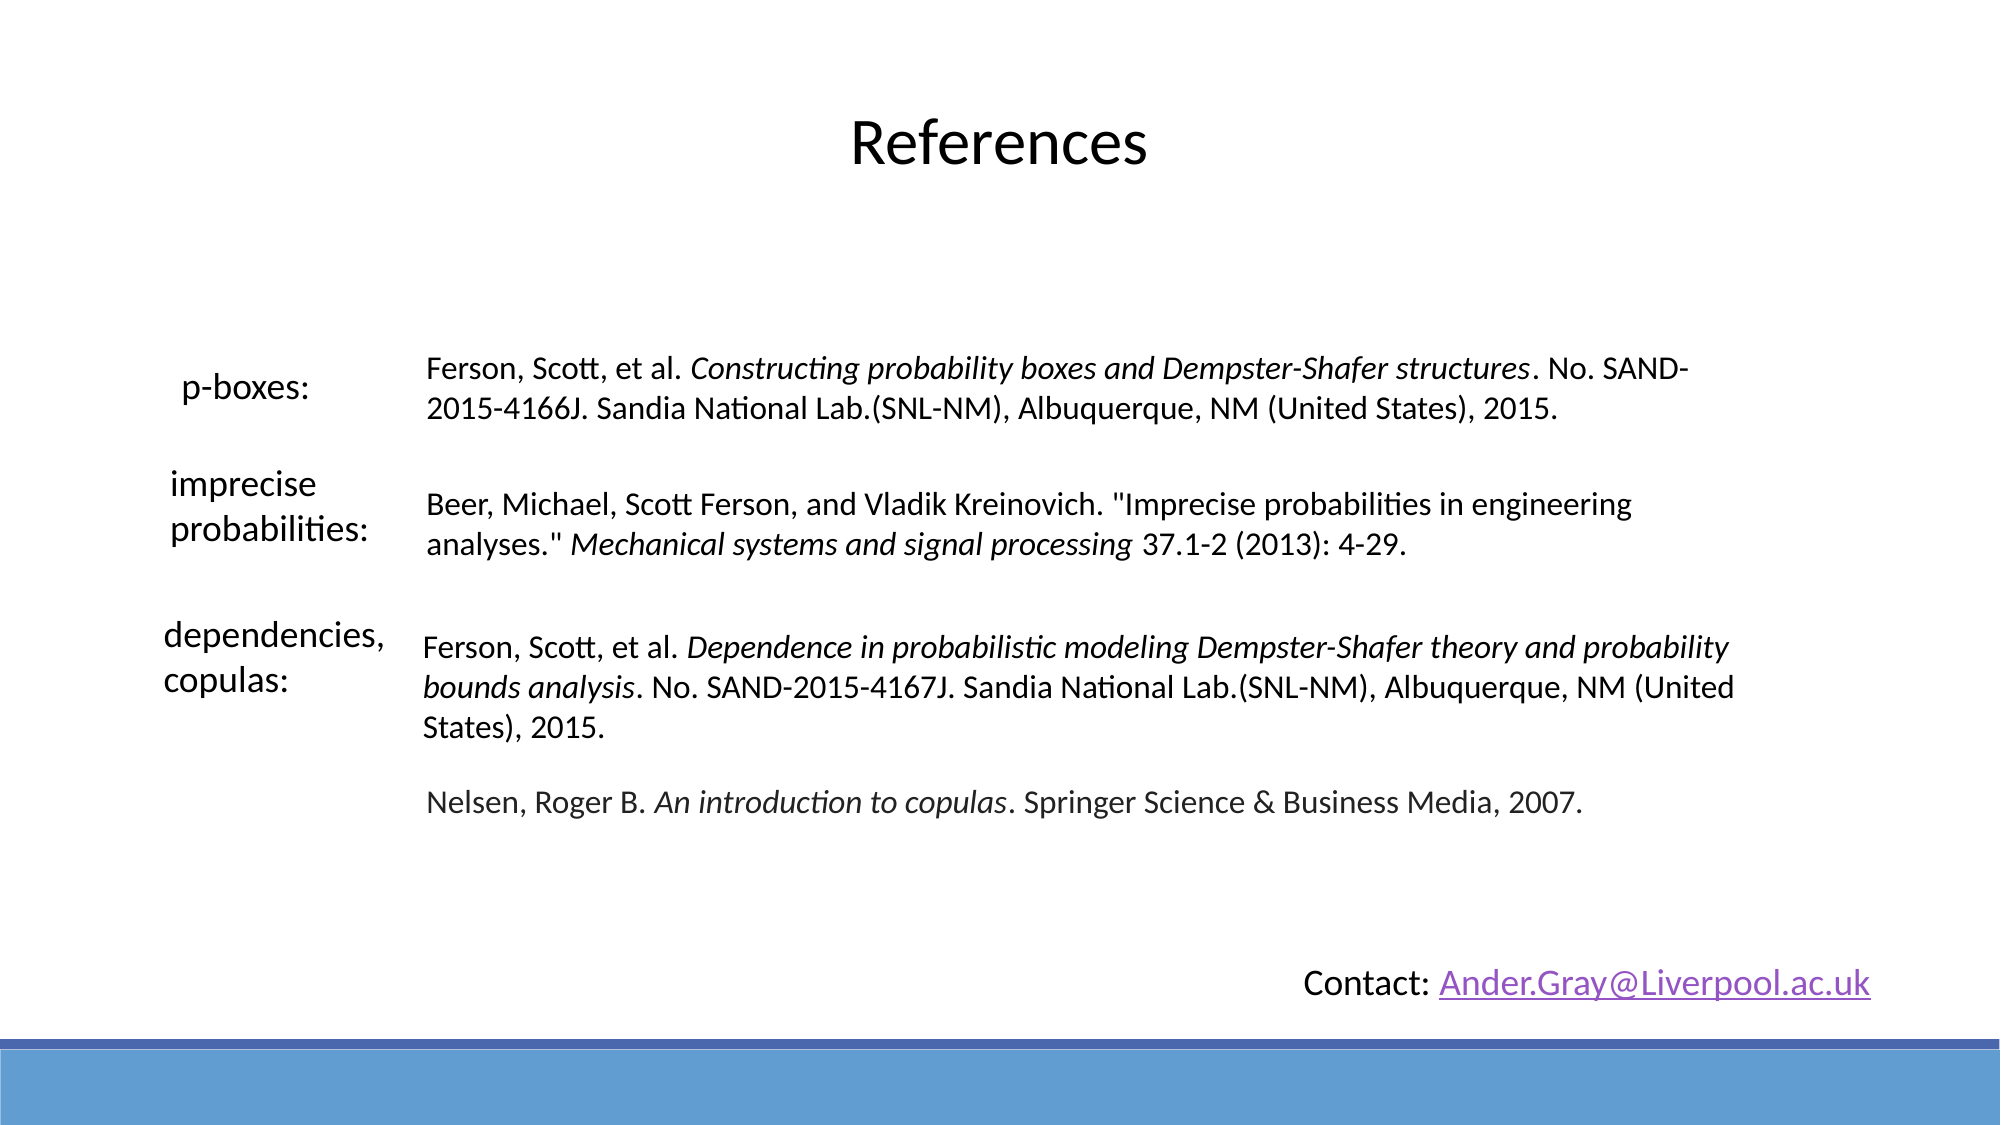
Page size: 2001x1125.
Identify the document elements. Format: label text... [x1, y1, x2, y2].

text_box Beer, Michael, Scott Ferson, and Vladik Kreinovich. "Imprecise probabilities in engineering analyses." Mechanical systems and signal processing 37.1-2 (2013): 4-29. [411, 475, 1899, 570]
text_box Contact: Ander.Gray@Liverpool.ac.uk [1288, 950, 1886, 1011]
text_box p-boxes: [166, 354, 326, 415]
text_box Nelsen, Roger B. An introduction to copulas. Springer Science & Business Media, 2007. [411, 773, 1757, 828]
text_box References [836, 90, 1164, 185]
text_box dependencies, copulas: [148, 603, 449, 708]
text_box imprecise probabilities: [155, 451, 456, 557]
text_box Ferson, Scott, et al. Dependence in probabilistic modeling Dempster-Shafer theory and probability bounds analysis. No. SAND-2015-4167J. Sandia National Lab.(SNL-NM), Albuquerque, NM (United States), 2015. [408, 617, 1845, 753]
text_box Ferson, Scott, et al. Constructing probability boxes and Dempster-Shafer structures. No. SAND-2015-4166J. Sandia National Lab.(SNL-NM), Albuquerque, NM (United States), 2015. [411, 339, 1716, 434]
